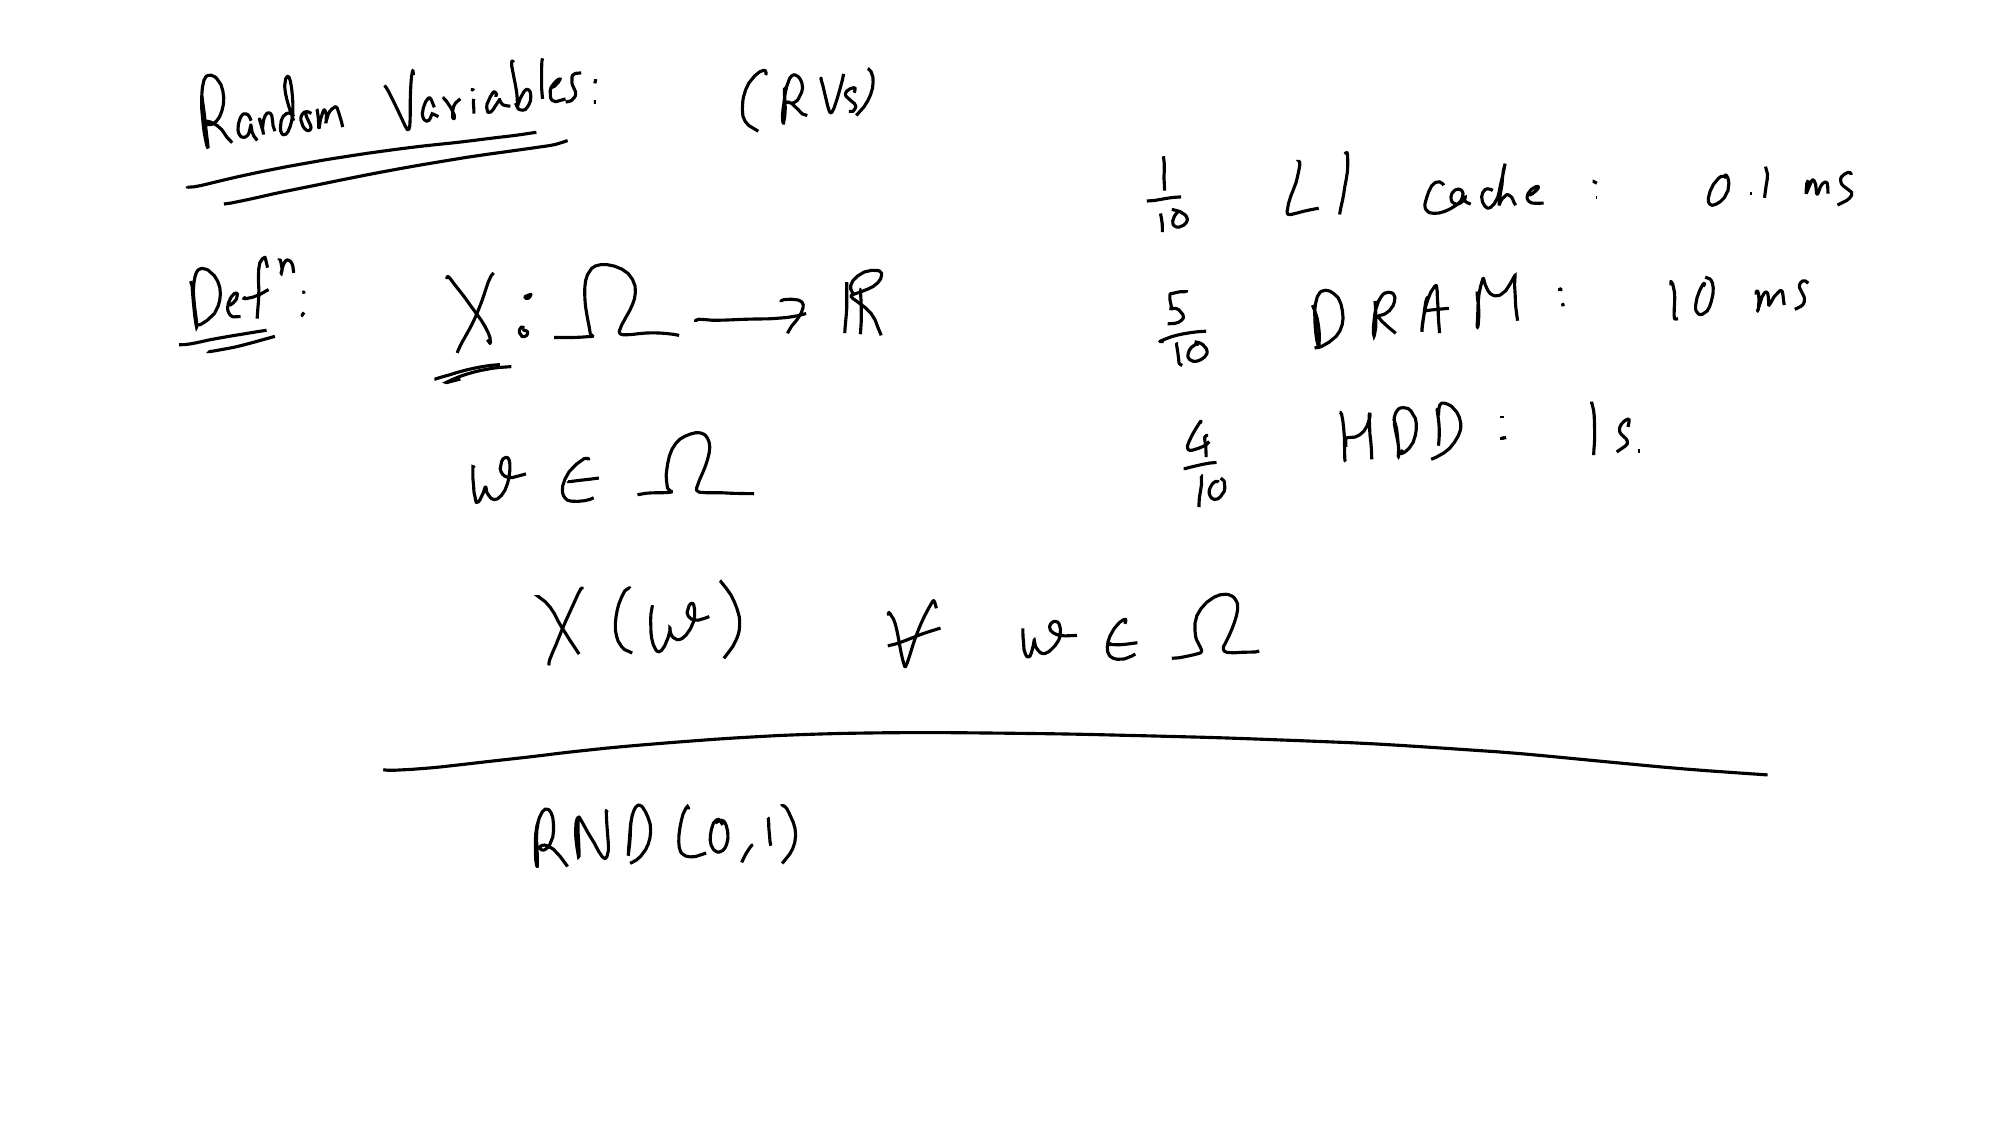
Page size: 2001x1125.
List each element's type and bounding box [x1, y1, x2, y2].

text_box [1559, 288, 1565, 306]
text_box [1806, 172, 1852, 206]
text_box [472, 456, 527, 503]
text_box [383, 732, 1768, 776]
text_box [1501, 415, 1507, 439]
text_box [637, 432, 755, 496]
text_box [1339, 403, 1461, 462]
text_box [179, 257, 305, 352]
text_box [1146, 156, 1188, 233]
text_box [1424, 163, 1544, 214]
text_box [844, 270, 882, 336]
text_box [187, 58, 596, 205]
text_box [1287, 152, 1348, 215]
text_box [1591, 401, 1640, 456]
text_box [535, 805, 796, 867]
text_box [742, 68, 874, 132]
text_box [538, 581, 740, 666]
text_box [1670, 276, 1714, 320]
text_box [562, 458, 599, 502]
text_box [887, 600, 941, 667]
text_box [1592, 181, 1597, 198]
text_box [1756, 280, 1809, 311]
text_box [1708, 166, 1768, 206]
text_box [446, 264, 807, 354]
text_box [1022, 594, 1260, 660]
text_box [1312, 275, 1518, 348]
text_box [1160, 291, 1225, 508]
text_box [434, 364, 512, 383]
